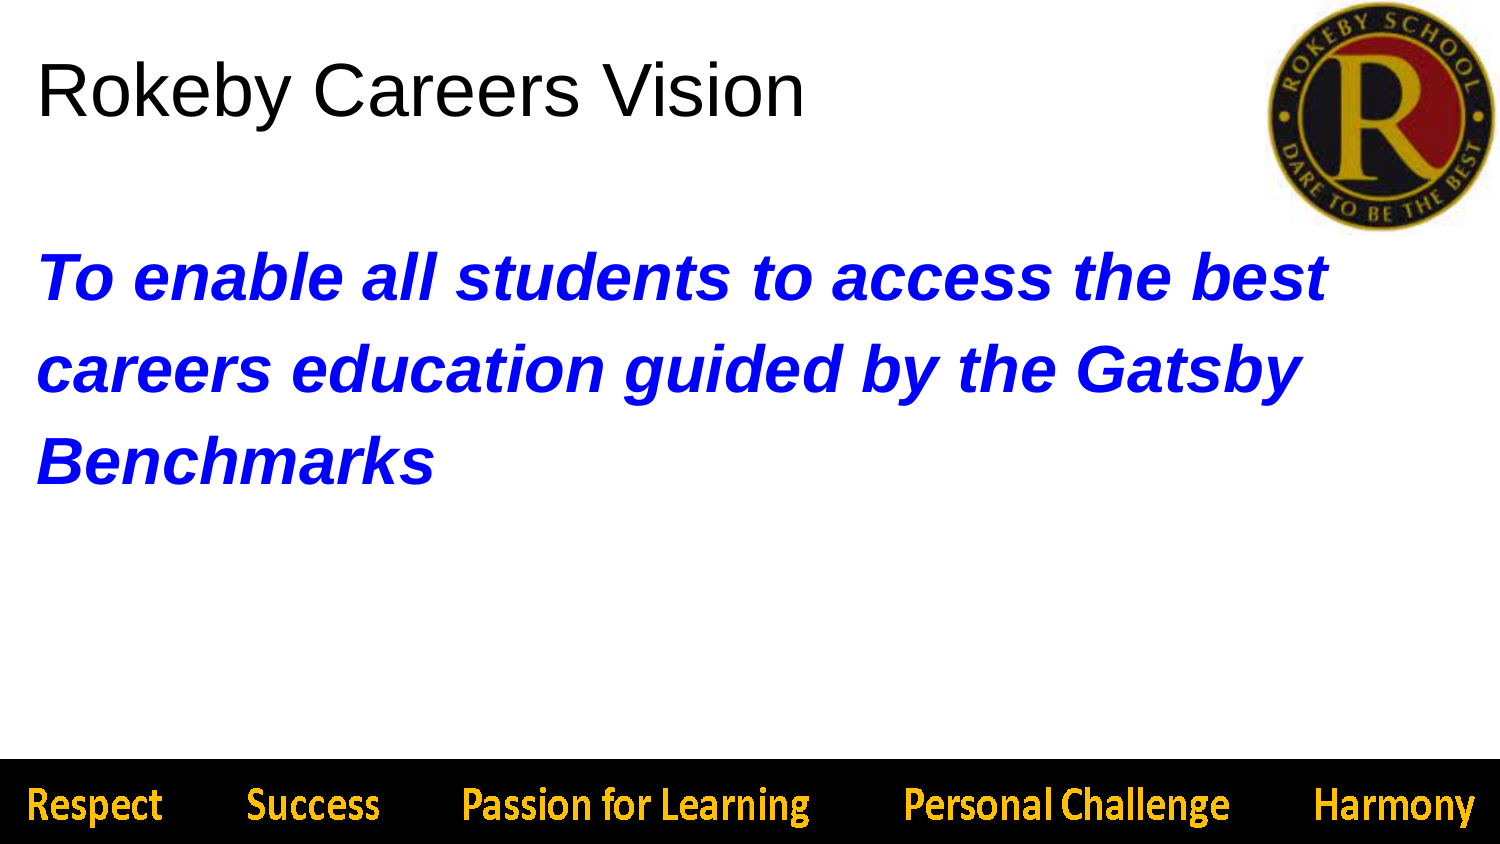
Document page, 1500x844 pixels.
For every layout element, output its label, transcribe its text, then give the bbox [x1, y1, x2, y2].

picture [1265, 0, 1500, 235]
picture [0, 759, 1500, 844]
title Rokeby Careers Vision To enable all students to access the best careers education guided by the Gatsby Benchmarks [21, 26, 1260, 121]
